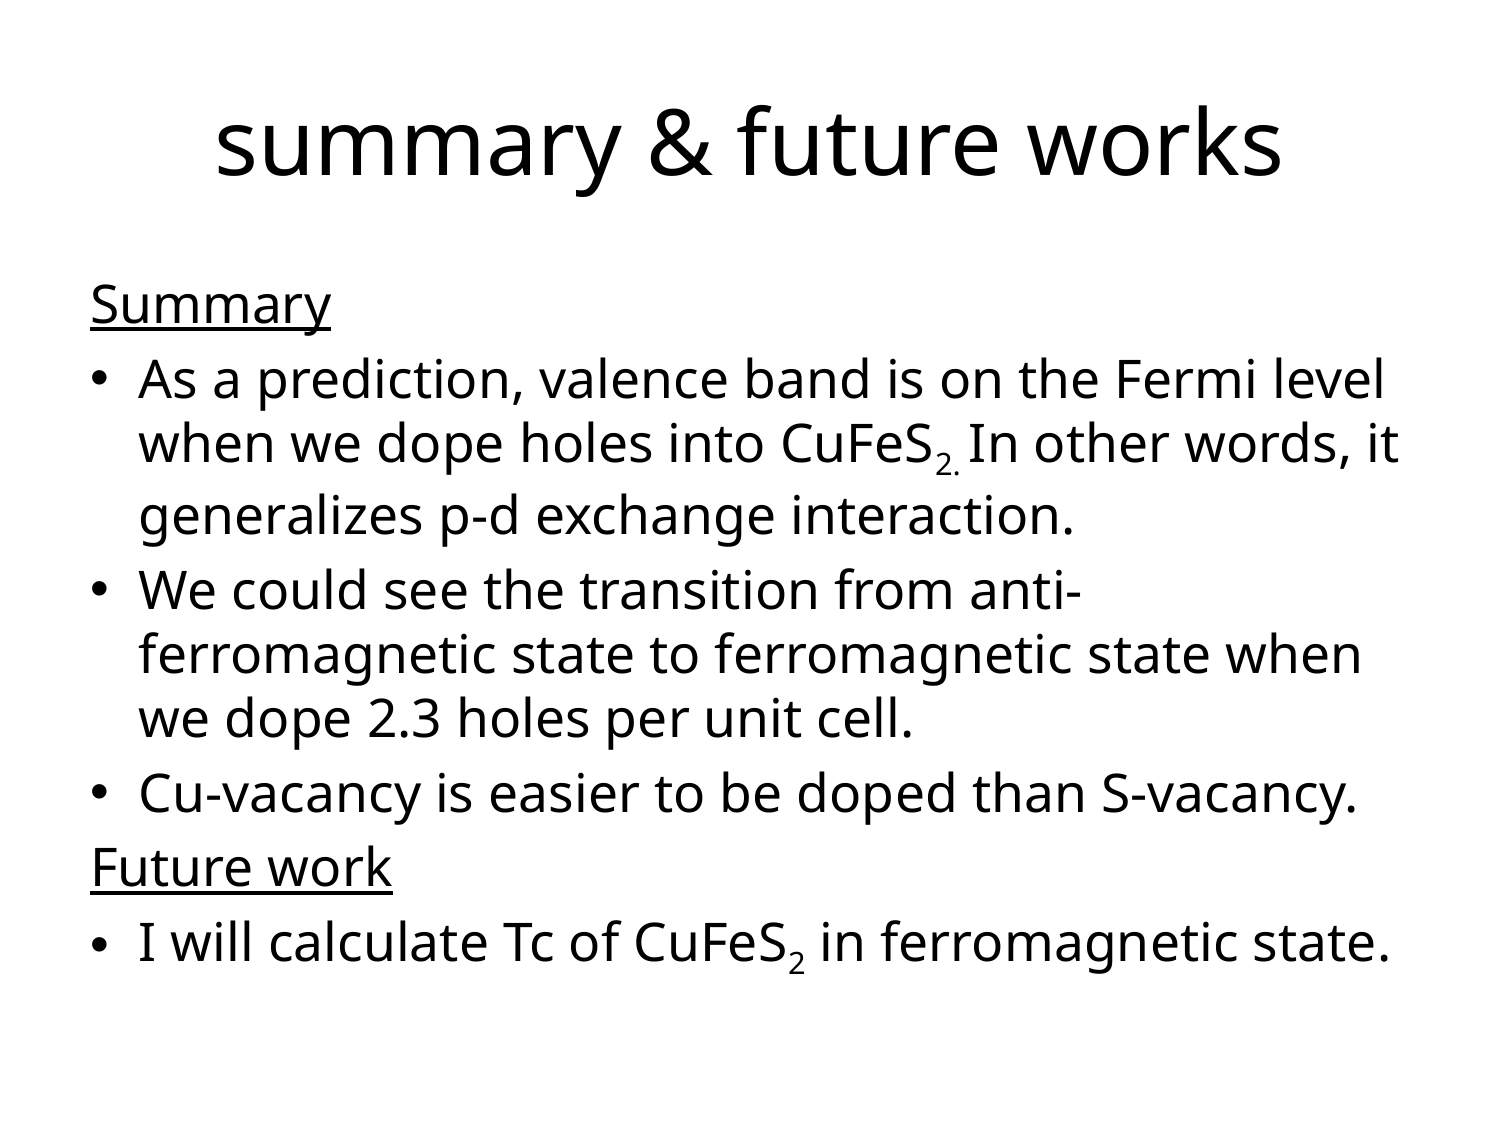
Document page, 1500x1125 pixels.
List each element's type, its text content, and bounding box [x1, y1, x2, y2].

list Summary As a prediction, valence band is on the Fermi level when we dope holes into CuFeS2. In other words, it generalizes p-d exchange interaction. We could see the transition from anti-ferromagnetic state to ferromagnetic state when we dope 2.3 holes per unit cell. Cu-vacancy is easier to be doped than S-vacancy. Future work I will calculate Tc of CuFeS2 in ferromagnetic state. [75, 262, 1425, 1005]
title summary & future works [75, 45, 1425, 233]
